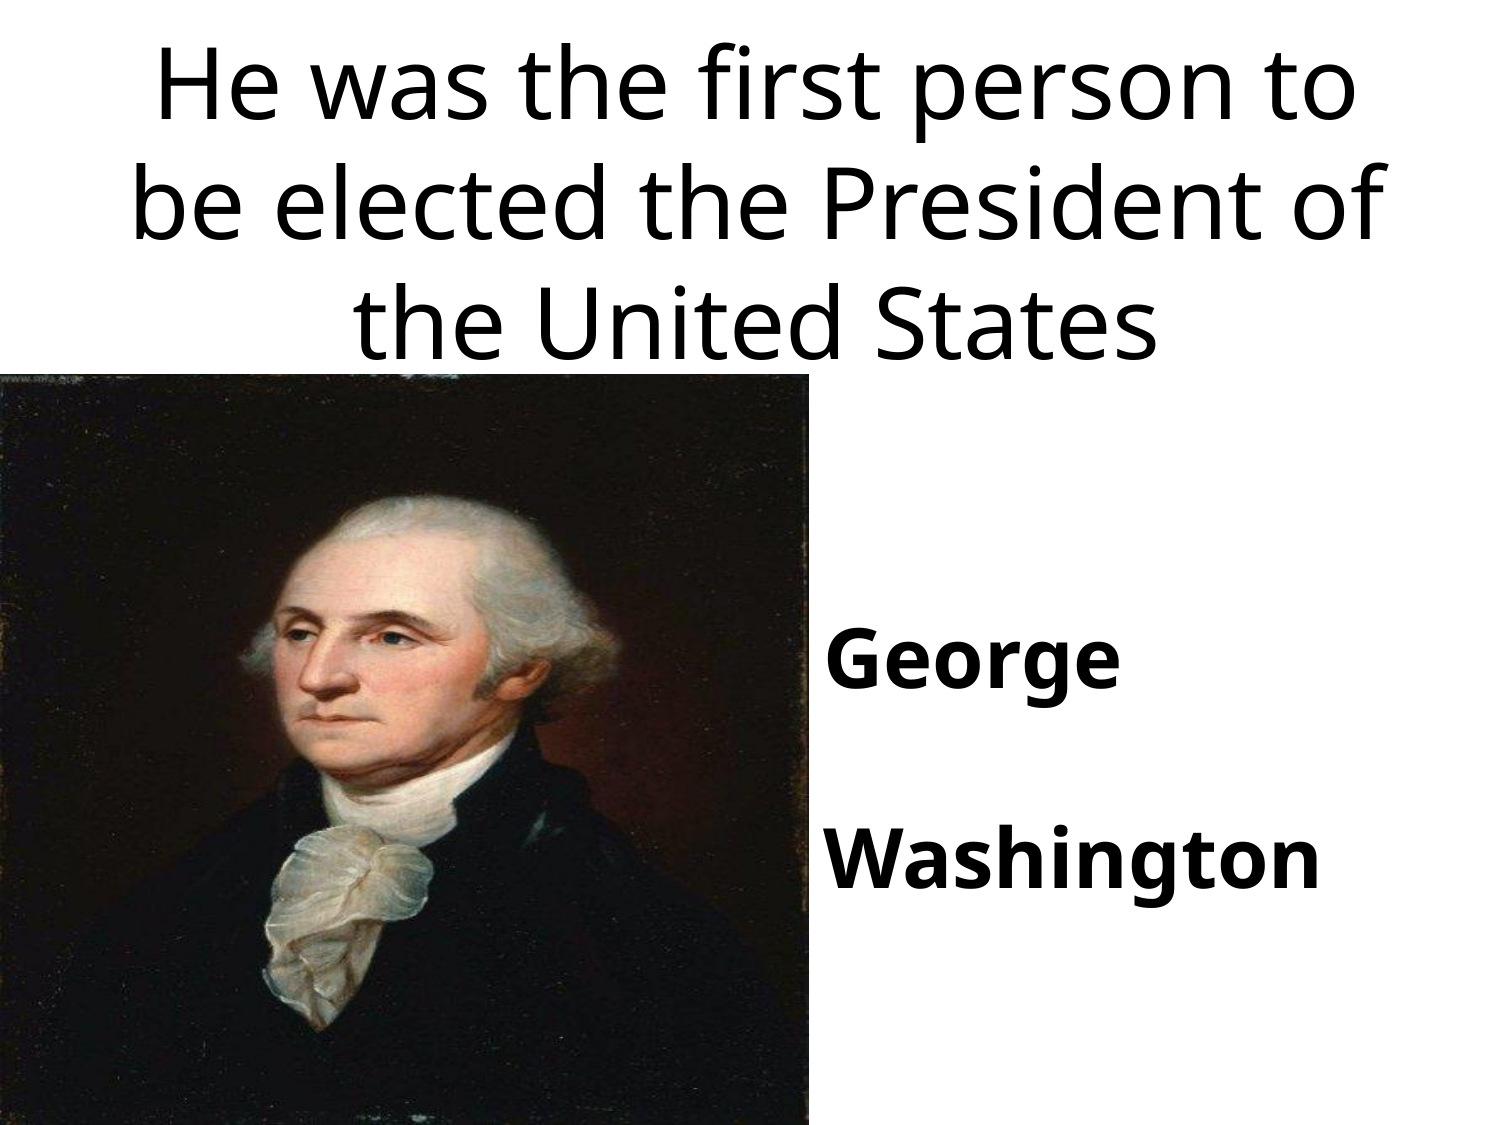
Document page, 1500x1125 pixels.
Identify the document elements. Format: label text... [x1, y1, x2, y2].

picture [0, 374, 809, 1125]
text_box George Washington [813, 597, 1465, 913]
title He was the first person to be elected the President of the United States [82, 105, 1432, 293]
